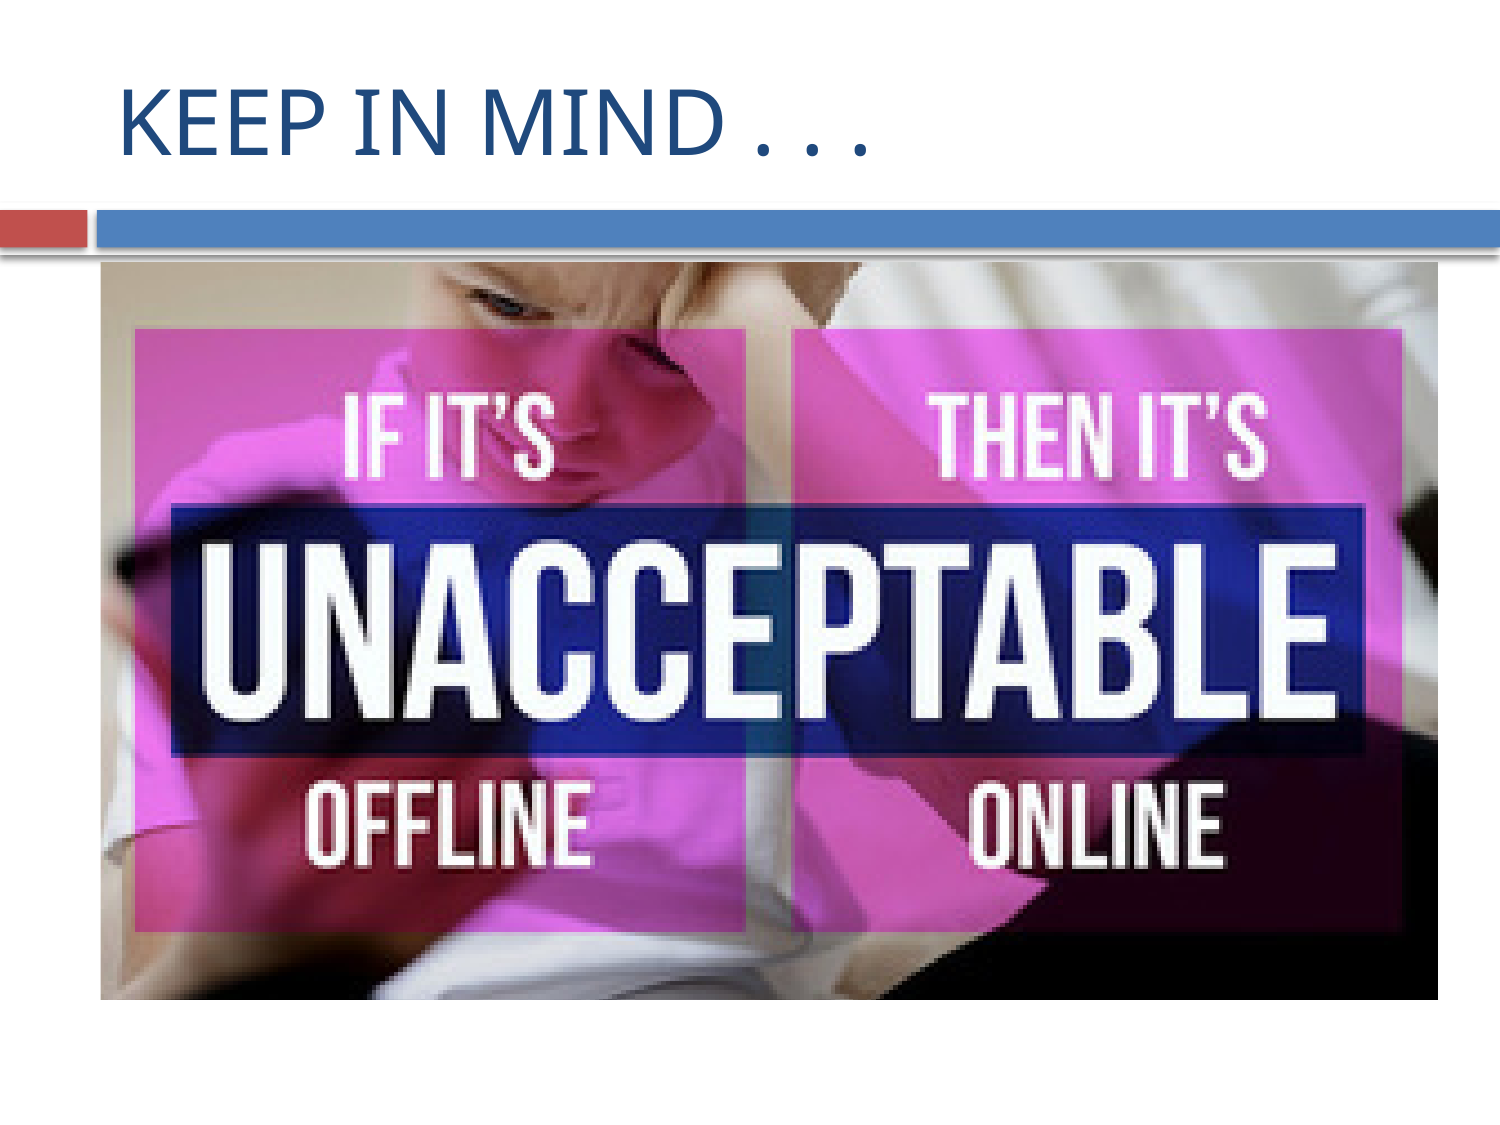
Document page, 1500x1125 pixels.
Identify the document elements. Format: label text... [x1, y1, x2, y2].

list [100, 262, 1439, 1001]
title KEEP IN MIND . . . [100, 37, 1438, 200]
